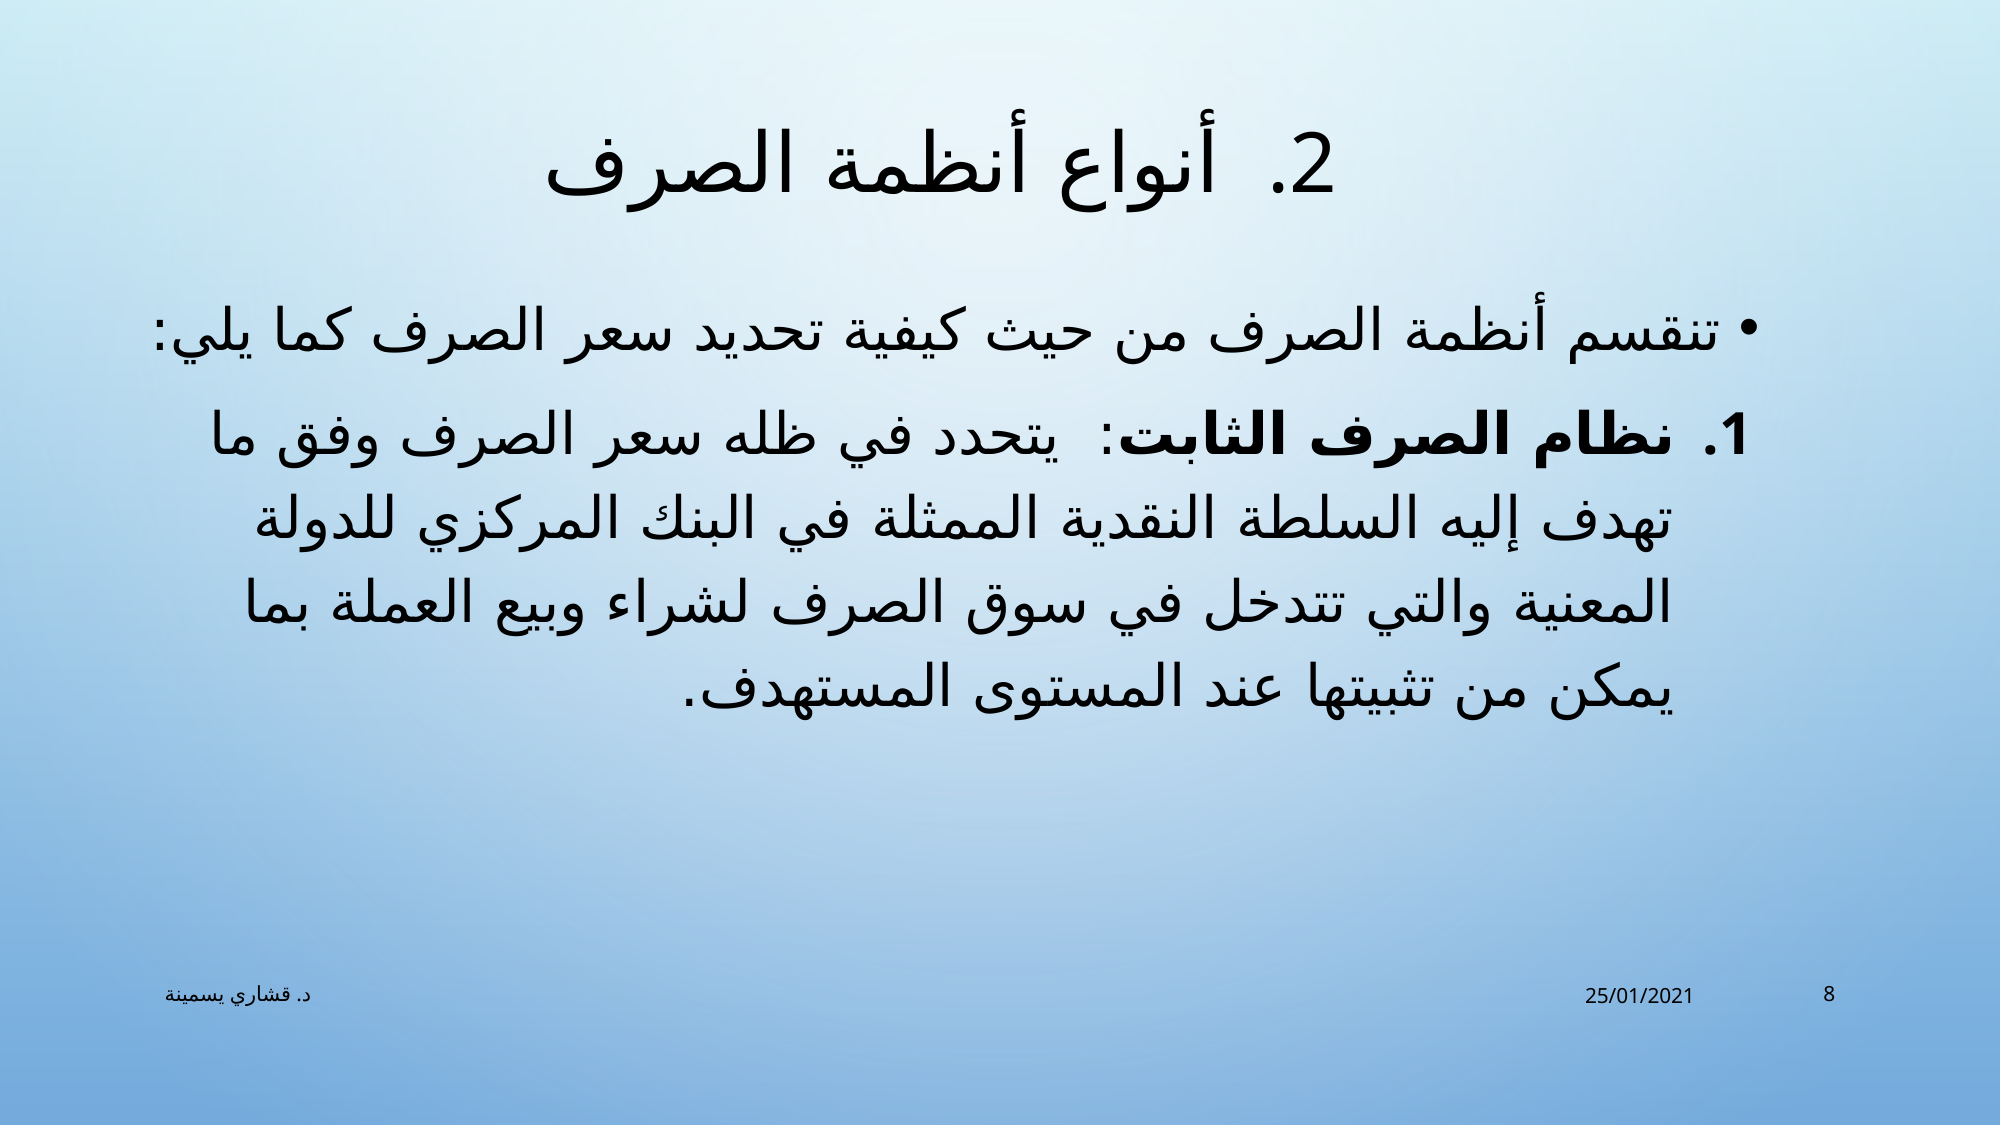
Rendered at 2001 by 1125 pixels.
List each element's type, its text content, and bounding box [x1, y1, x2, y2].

title أنواع أنظمة الصرف [112, 99, 1775, 231]
slide_number 8 [1724, 965, 1851, 1025]
title طرق تسعير الصرف [0, 0, 2000, 395]
footer د. قشاري يسمينة [149, 965, 1245, 1025]
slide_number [1259, 965, 1710, 1025]
list تنقسم أنظمة الصرف من حيث كيفية تحديد سعر الصرف كما يلي: نظام الصرف الثابت: يتحدد في ظله سعر الصرف وفق ما تهدف إليه السلطة النقدية الممثلة في البنك المركزي للدولة المعنية والتي تتدخل في سوق الصرف لشراء وبيع العملة بما يمكن من تثبيتها عند المستوى المستهدف. [112, 270, 1775, 950]
